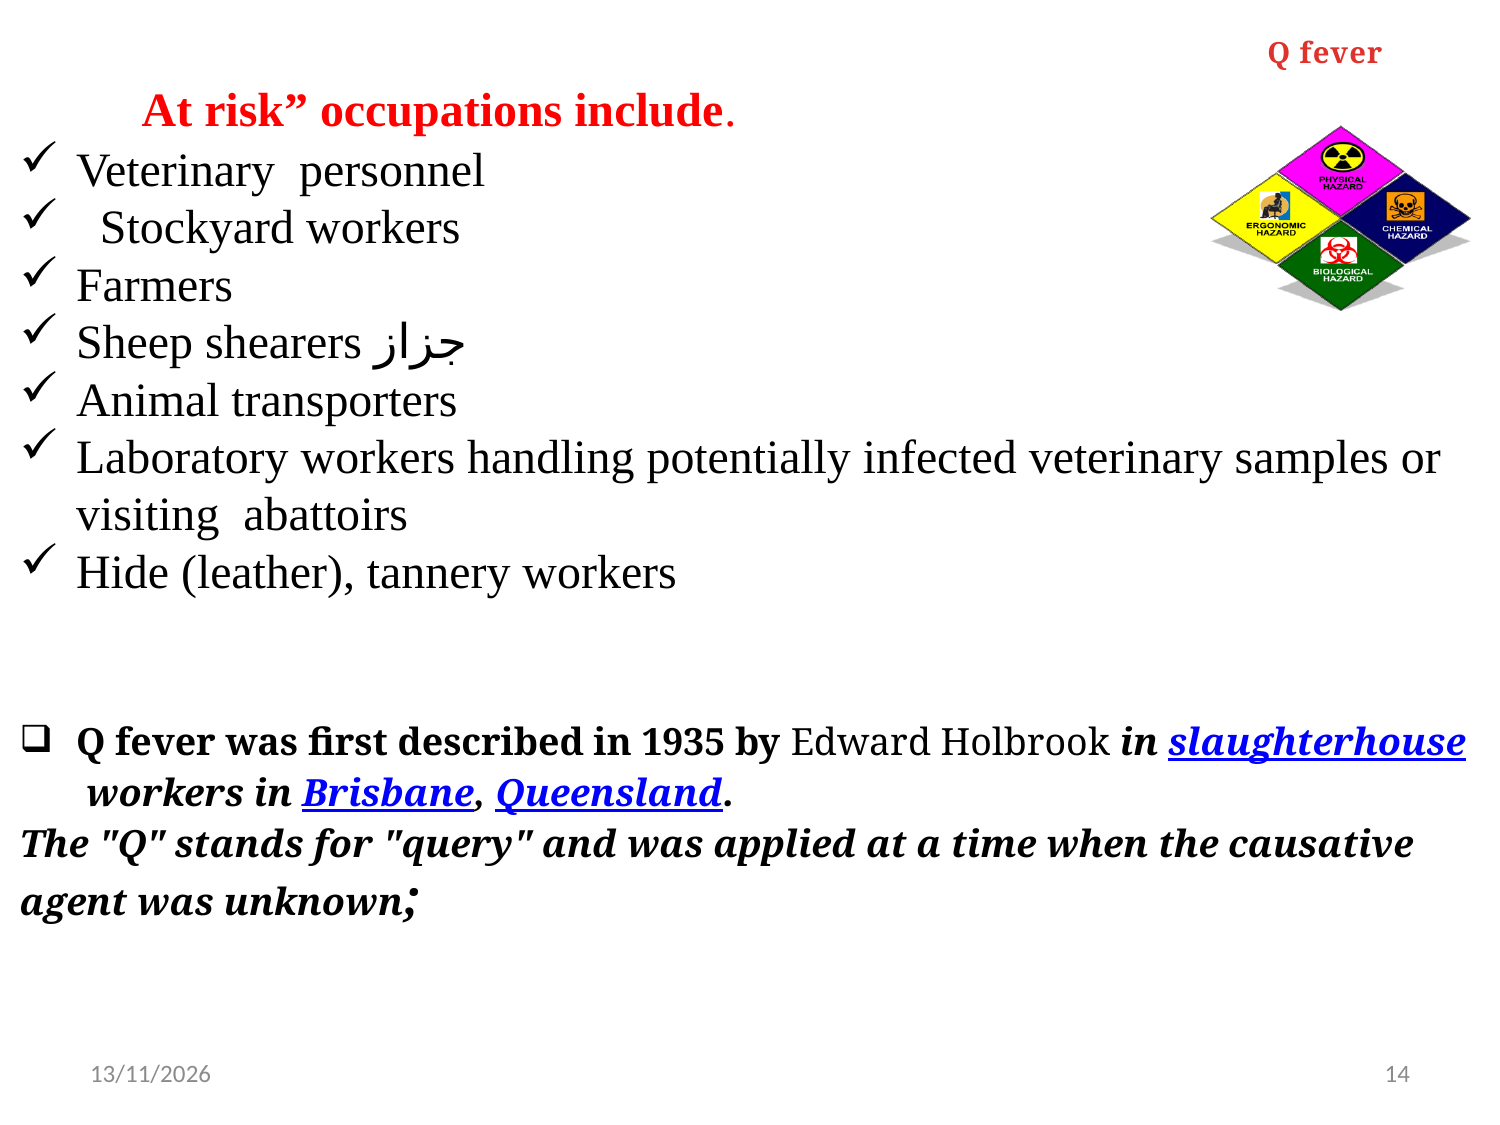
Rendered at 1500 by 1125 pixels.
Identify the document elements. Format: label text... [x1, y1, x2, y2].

text_box At risk” occupations include. Veterinary personnel Stockyard workers Farmers Sheep shearers جزاز Animal transporters Laboratory workers handling potentially infected veterinary samples or visiting abattoirs Hide (leather), tannery workers Q fever was first described in 1935 by Edward Holbrook in slaughterhouse workers in Brisbane, Queensland. The "Q" stands for "query" and was applied at a time when the causative agent was unknown; [4, 60, 1500, 933]
picture [1210, 125, 1471, 312]
slide_number 14 [1074, 1042, 1425, 1103]
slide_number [75, 1042, 425, 1103]
text_box Q fever [1245, 26, 1405, 77]
